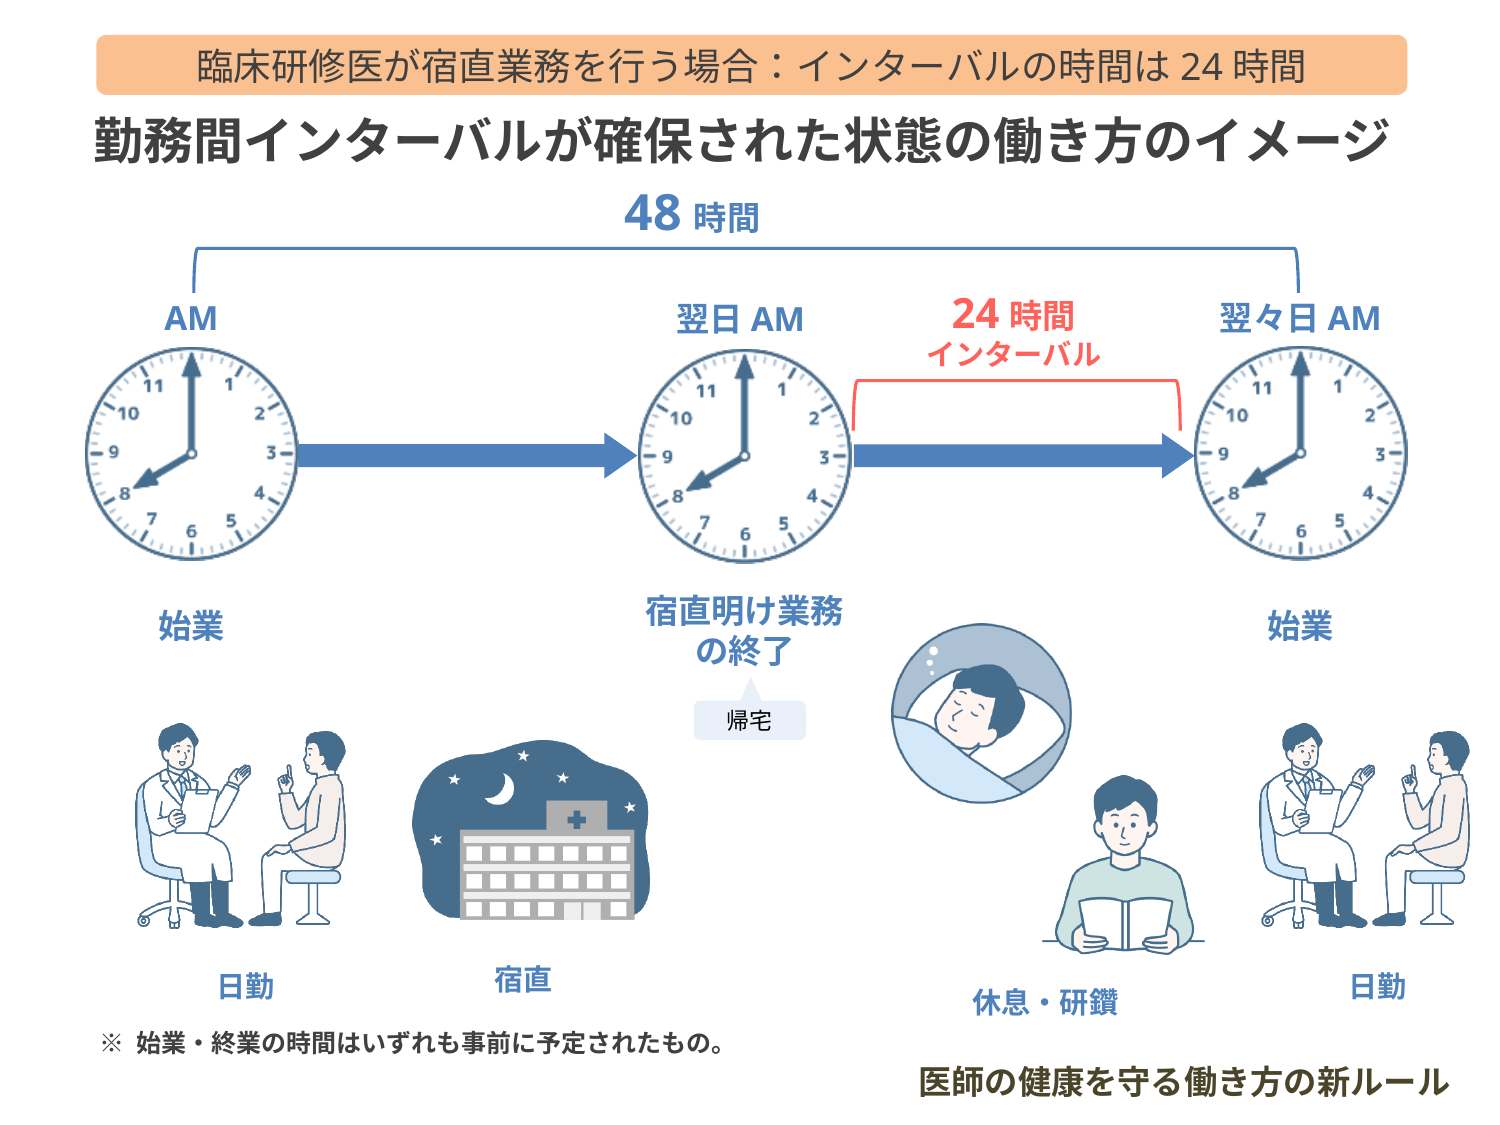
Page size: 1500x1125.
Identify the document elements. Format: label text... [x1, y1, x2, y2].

text_box 休息・研鑽 [950, 976, 1141, 1027]
text_box 日勤 [1282, 960, 1474, 1011]
picture [638, 349, 852, 564]
text_box 医師の健康を守る働き方の新ルール [903, 1058, 1478, 1098]
text_box 48時間 [569, 172, 816, 248]
text_box 翌日AM [634, 290, 848, 346]
picture [135, 722, 347, 929]
text_box [856, 380, 1181, 431]
picture [1194, 346, 1408, 561]
text_box 翌々日AM [1194, 289, 1408, 345]
picture [1258, 722, 1470, 929]
text_box [856, 432, 1188, 479]
text_box 宿直 [474, 954, 574, 1004]
text_box [304, 432, 633, 479]
text_box 日勤 [150, 960, 341, 1011]
text_box 始業 [96, 598, 287, 653]
text_box 臨床研修医が宿直業務を行う場合：インターバルの時間は24時間 [94, 32, 1410, 97]
picture [891, 623, 1205, 956]
text_box ※ 始業・終業の時間はいずれも事前に予定されたもの。 [85, 1020, 902, 1065]
text_box 24時間 インターバル [890, 293, 1138, 379]
picture [84, 346, 299, 561]
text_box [693, 676, 807, 741]
text_box 始業 [1205, 598, 1397, 653]
text_box 勤務間インターバルが確保された状態の働き方のイメージ [78, 102, 1421, 178]
picture [411, 739, 650, 921]
text_box 宿直明け業務の終了 [626, 583, 864, 678]
text_box [193, 248, 1299, 293]
text_box AM [142, 289, 241, 345]
